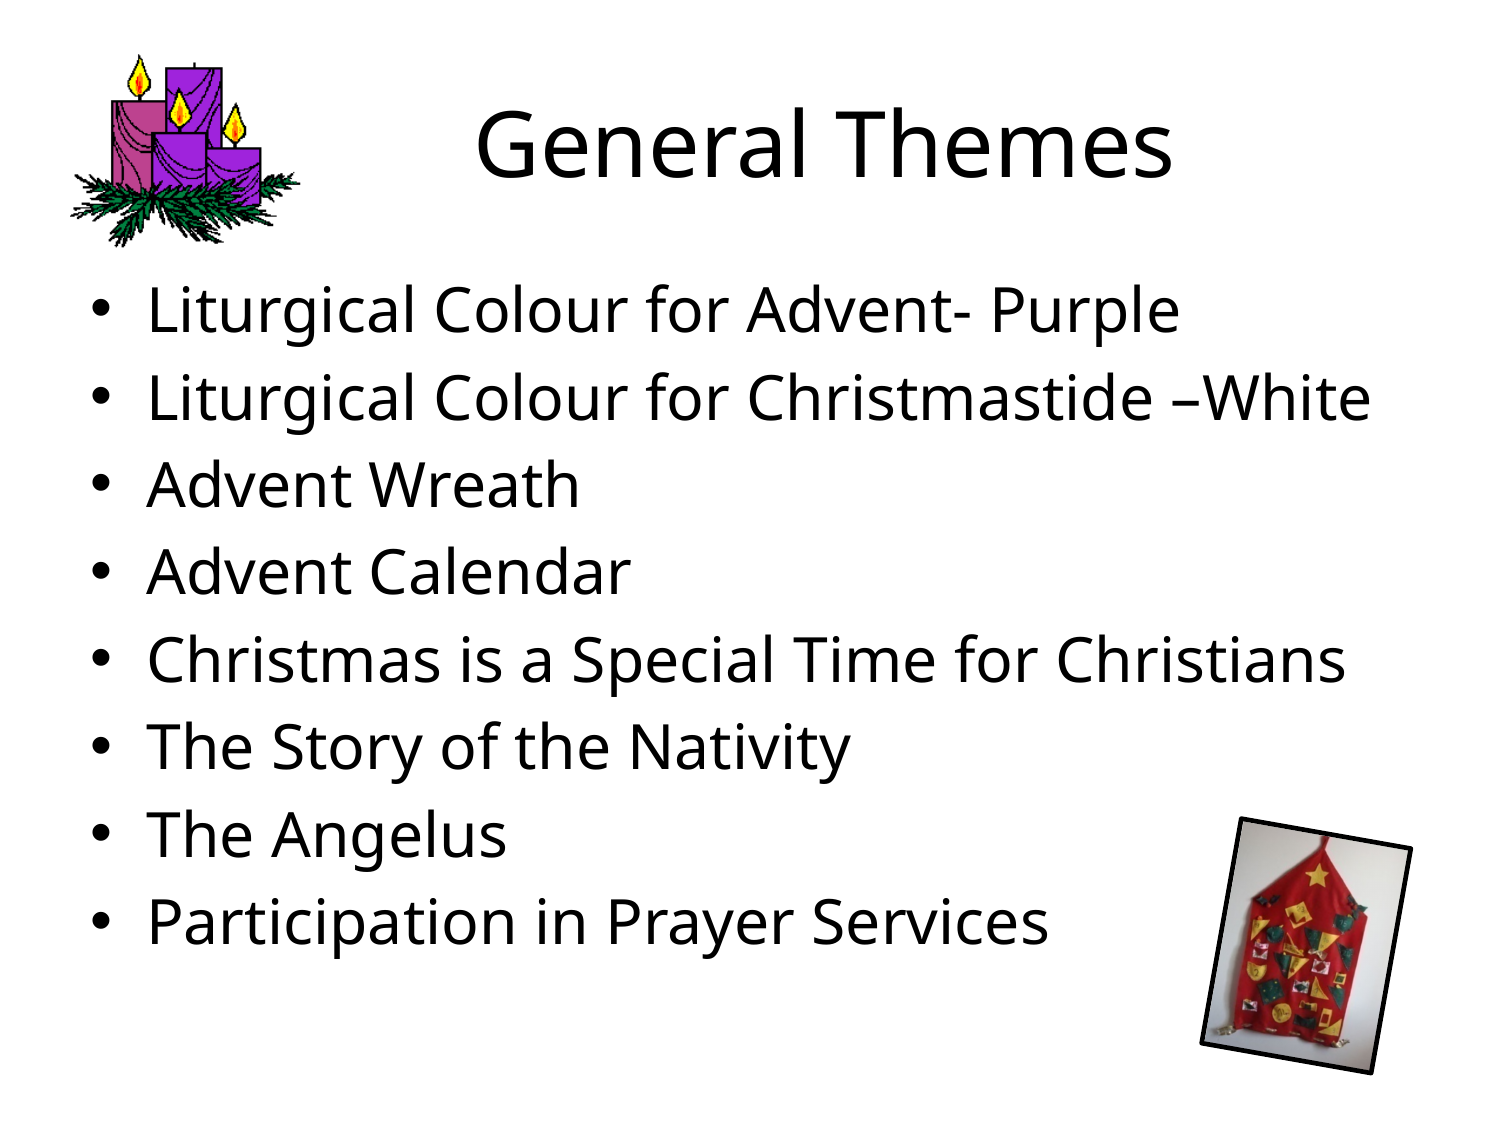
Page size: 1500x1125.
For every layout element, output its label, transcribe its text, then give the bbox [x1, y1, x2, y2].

list Liturgical Colour for Advent- Purple Liturgical Colour for Christmastide –White Advent Wreath Advent Calendar Christmas is a Special Time for Christians The Story of the Nativity The Angelus Participation in Prayer Services [75, 262, 1425, 1005]
picture [70, 0, 305, 258]
picture [1205, 822, 1407, 1070]
title General Themes [309, 46, 1500, 235]
